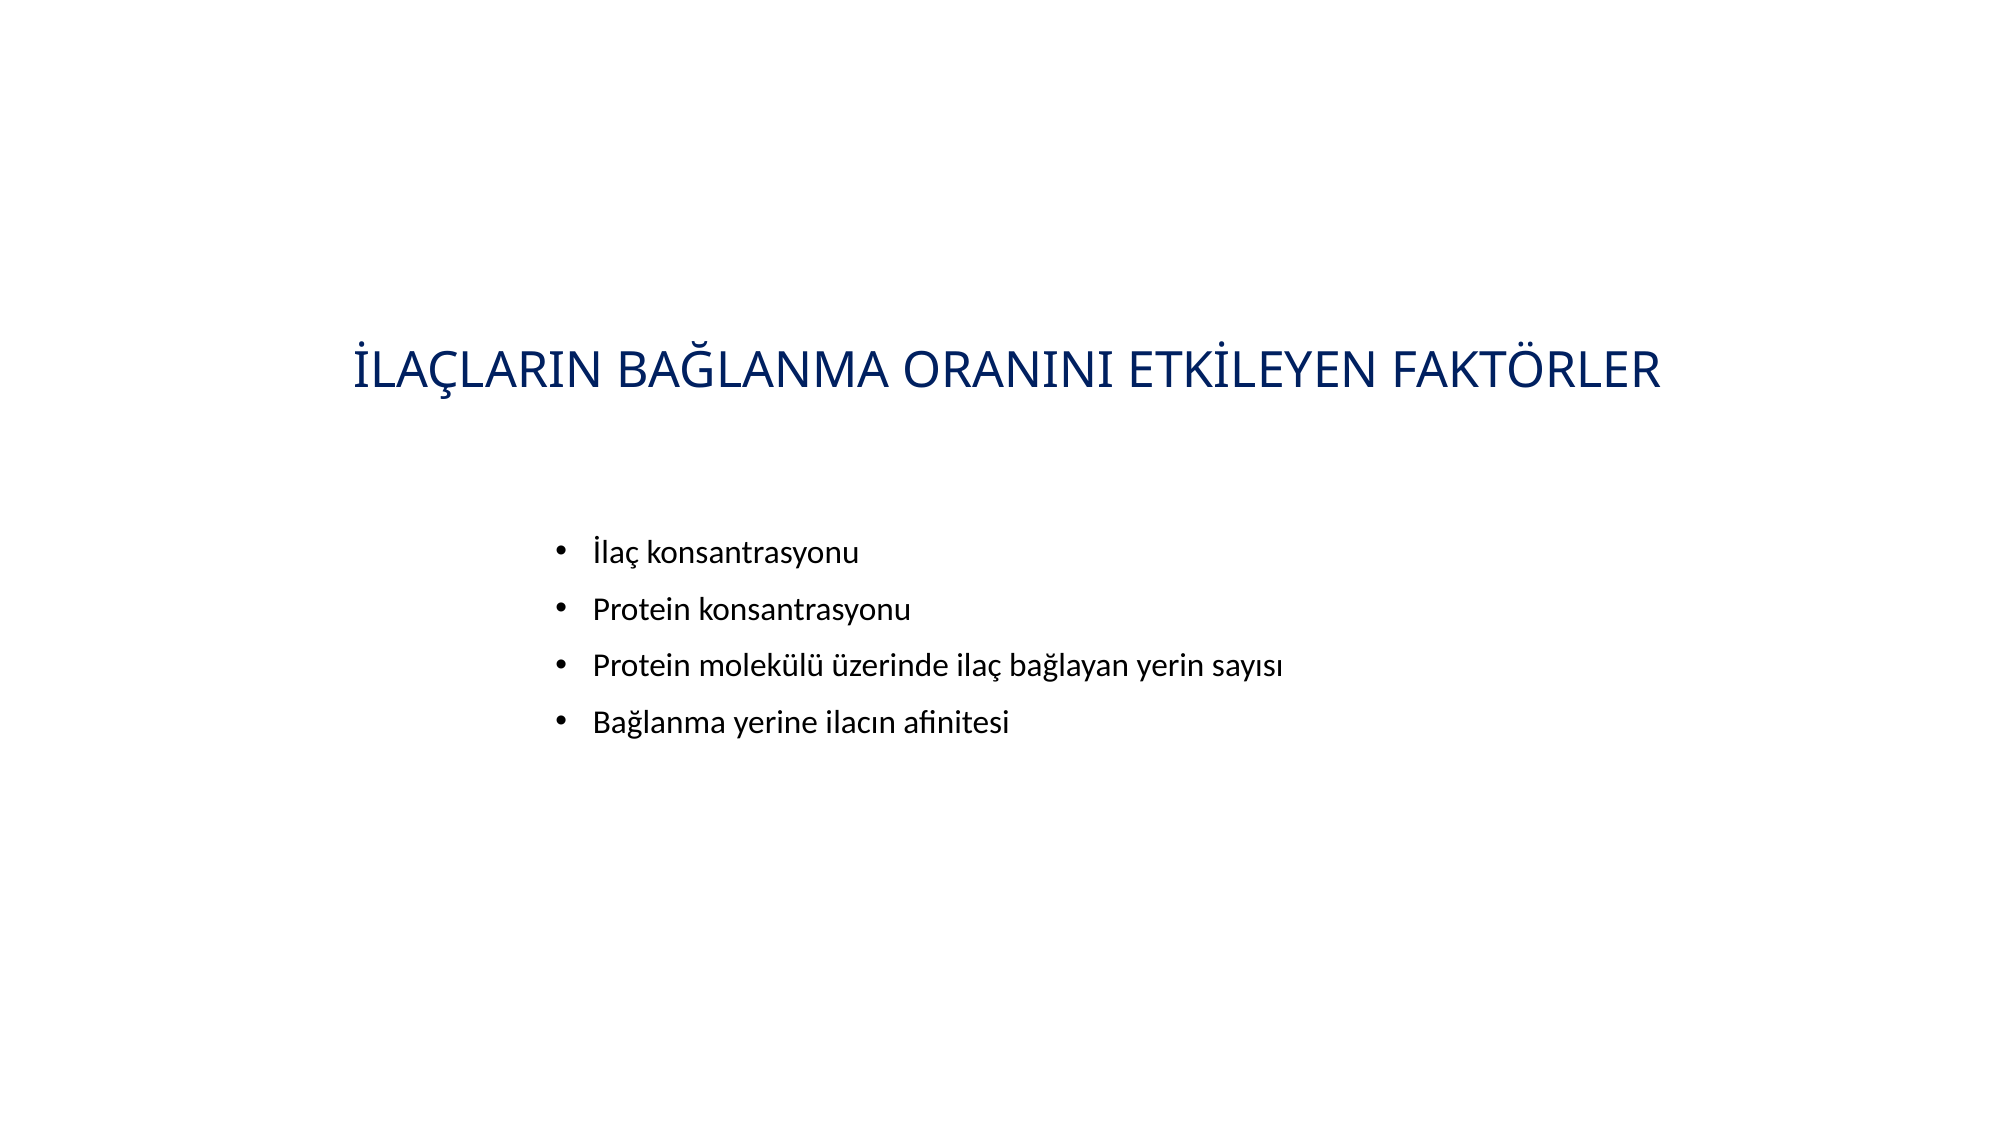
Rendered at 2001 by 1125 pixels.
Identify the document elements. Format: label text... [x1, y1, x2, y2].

list İlaç konsantrasyonu Protein konsantrasyonu Protein molekülü üzerinde ilaç bağlayan yerin sayısı Bağlanma yerine ilacın afinitesi [57, 322, 1783, 953]
title İLAÇLARIN BAĞLANMA ORANINI ETKİLEYEN FAKTÖRLER [145, 262, 1871, 480]
